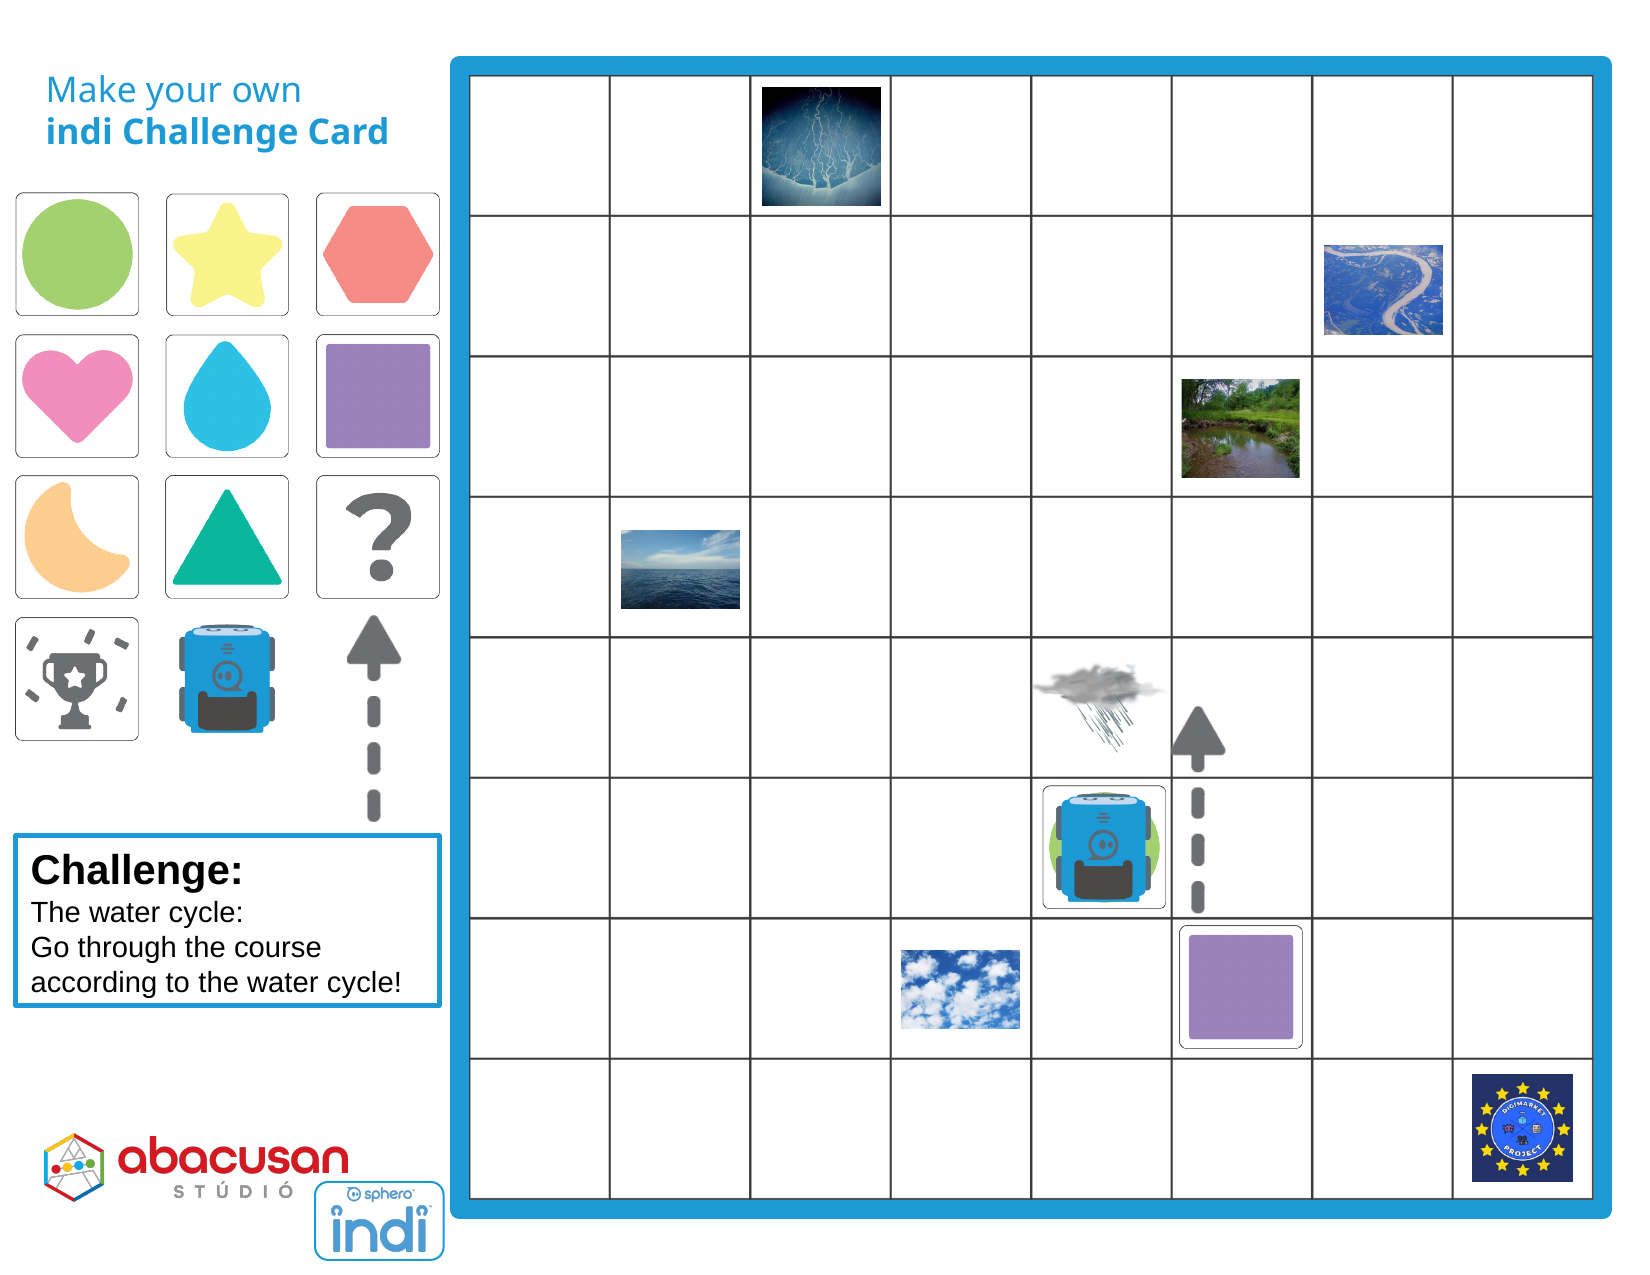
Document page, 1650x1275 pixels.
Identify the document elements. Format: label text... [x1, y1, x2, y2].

picture [15, 475, 139, 600]
picture [166, 192, 289, 316]
picture [15, 616, 139, 741]
picture [165, 334, 290, 458]
picture [44, 1133, 348, 1202]
picture [469, 75, 1594, 1200]
picture [316, 475, 440, 600]
picture [346, 615, 403, 830]
text_box Challenge: The water cycle: Go through the course according to the water cycle! [15, 835, 440, 1006]
picture [331, 1187, 432, 1252]
picture [316, 192, 440, 316]
picture [165, 475, 289, 600]
picture [316, 333, 440, 458]
picture [15, 192, 140, 317]
picture [15, 334, 139, 458]
picture [179, 624, 275, 733]
